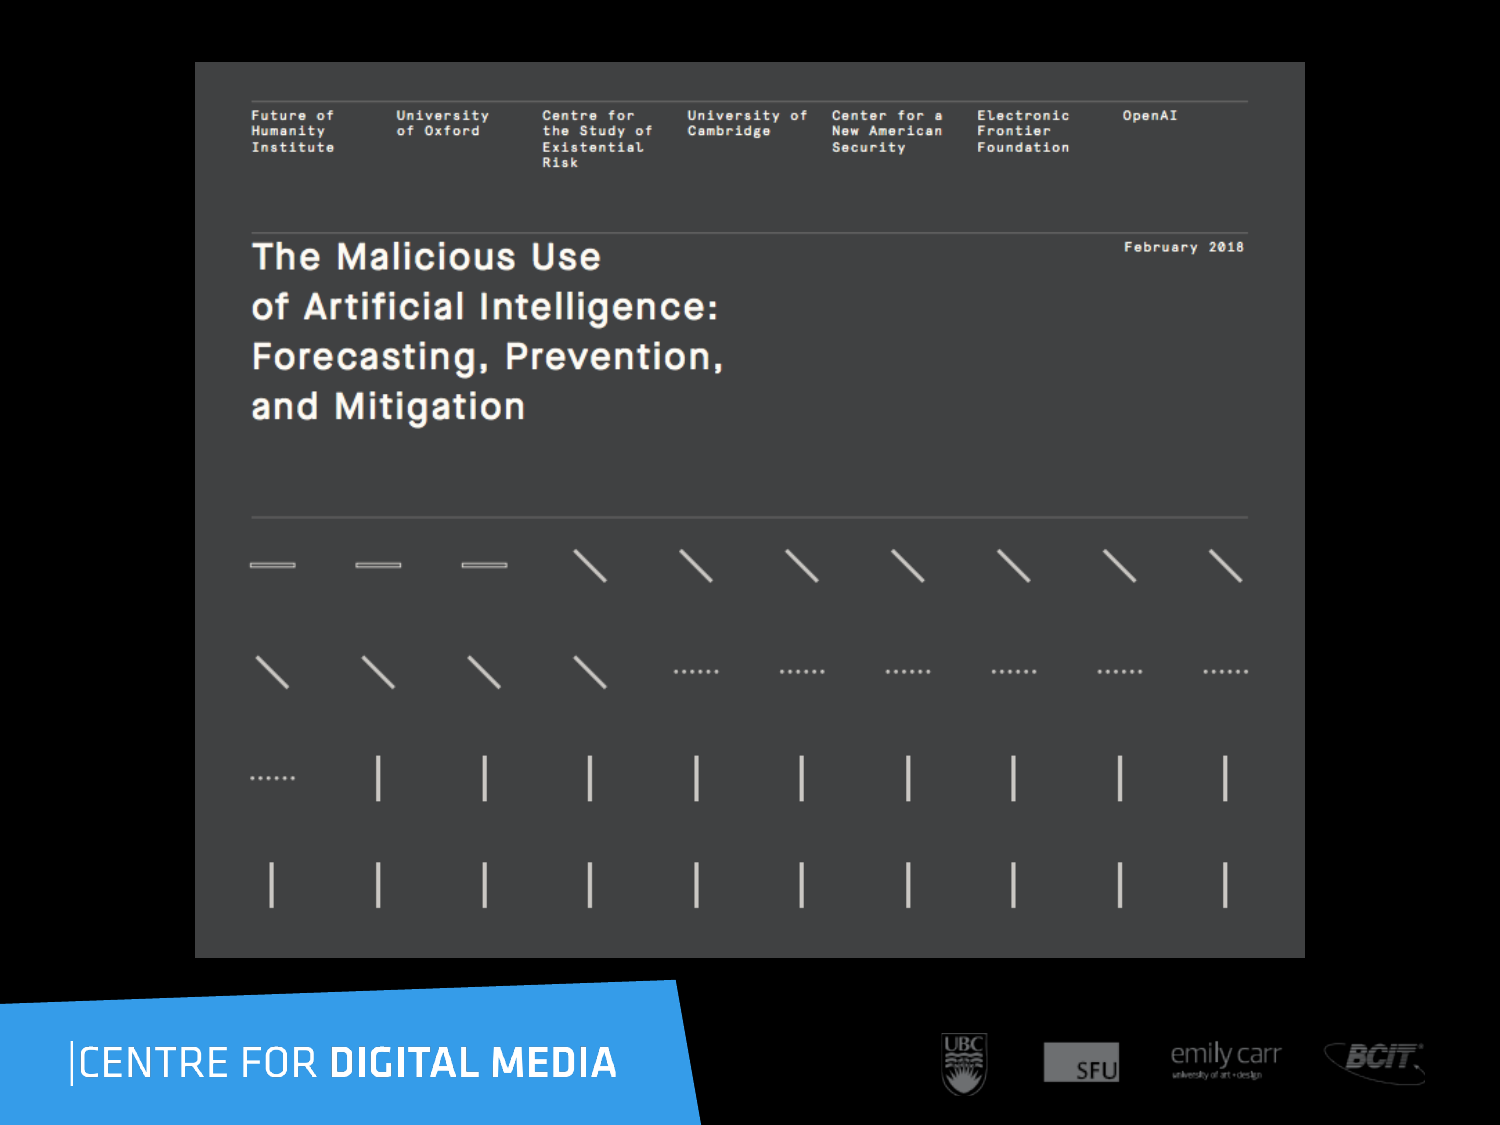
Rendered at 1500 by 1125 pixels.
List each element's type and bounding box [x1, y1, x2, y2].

list [195, 62, 1305, 958]
